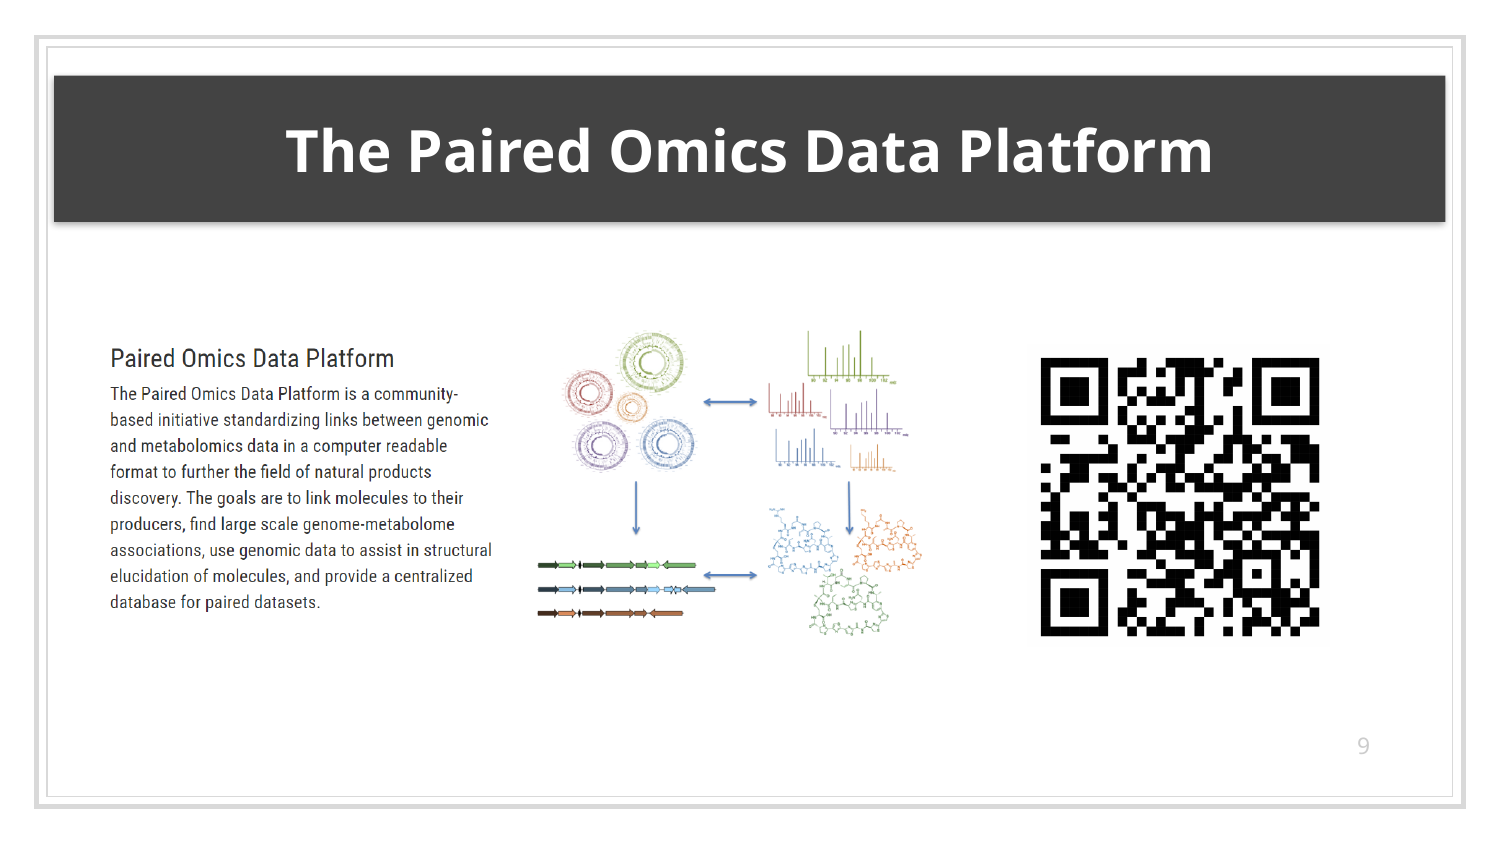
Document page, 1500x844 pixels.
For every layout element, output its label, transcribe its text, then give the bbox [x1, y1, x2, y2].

picture [92, 317, 944, 647]
slide_number 9 [1298, 732, 1429, 778]
picture [1027, 344, 1330, 647]
title The Paired Omics Data Platform [71, 86, 1429, 212]
